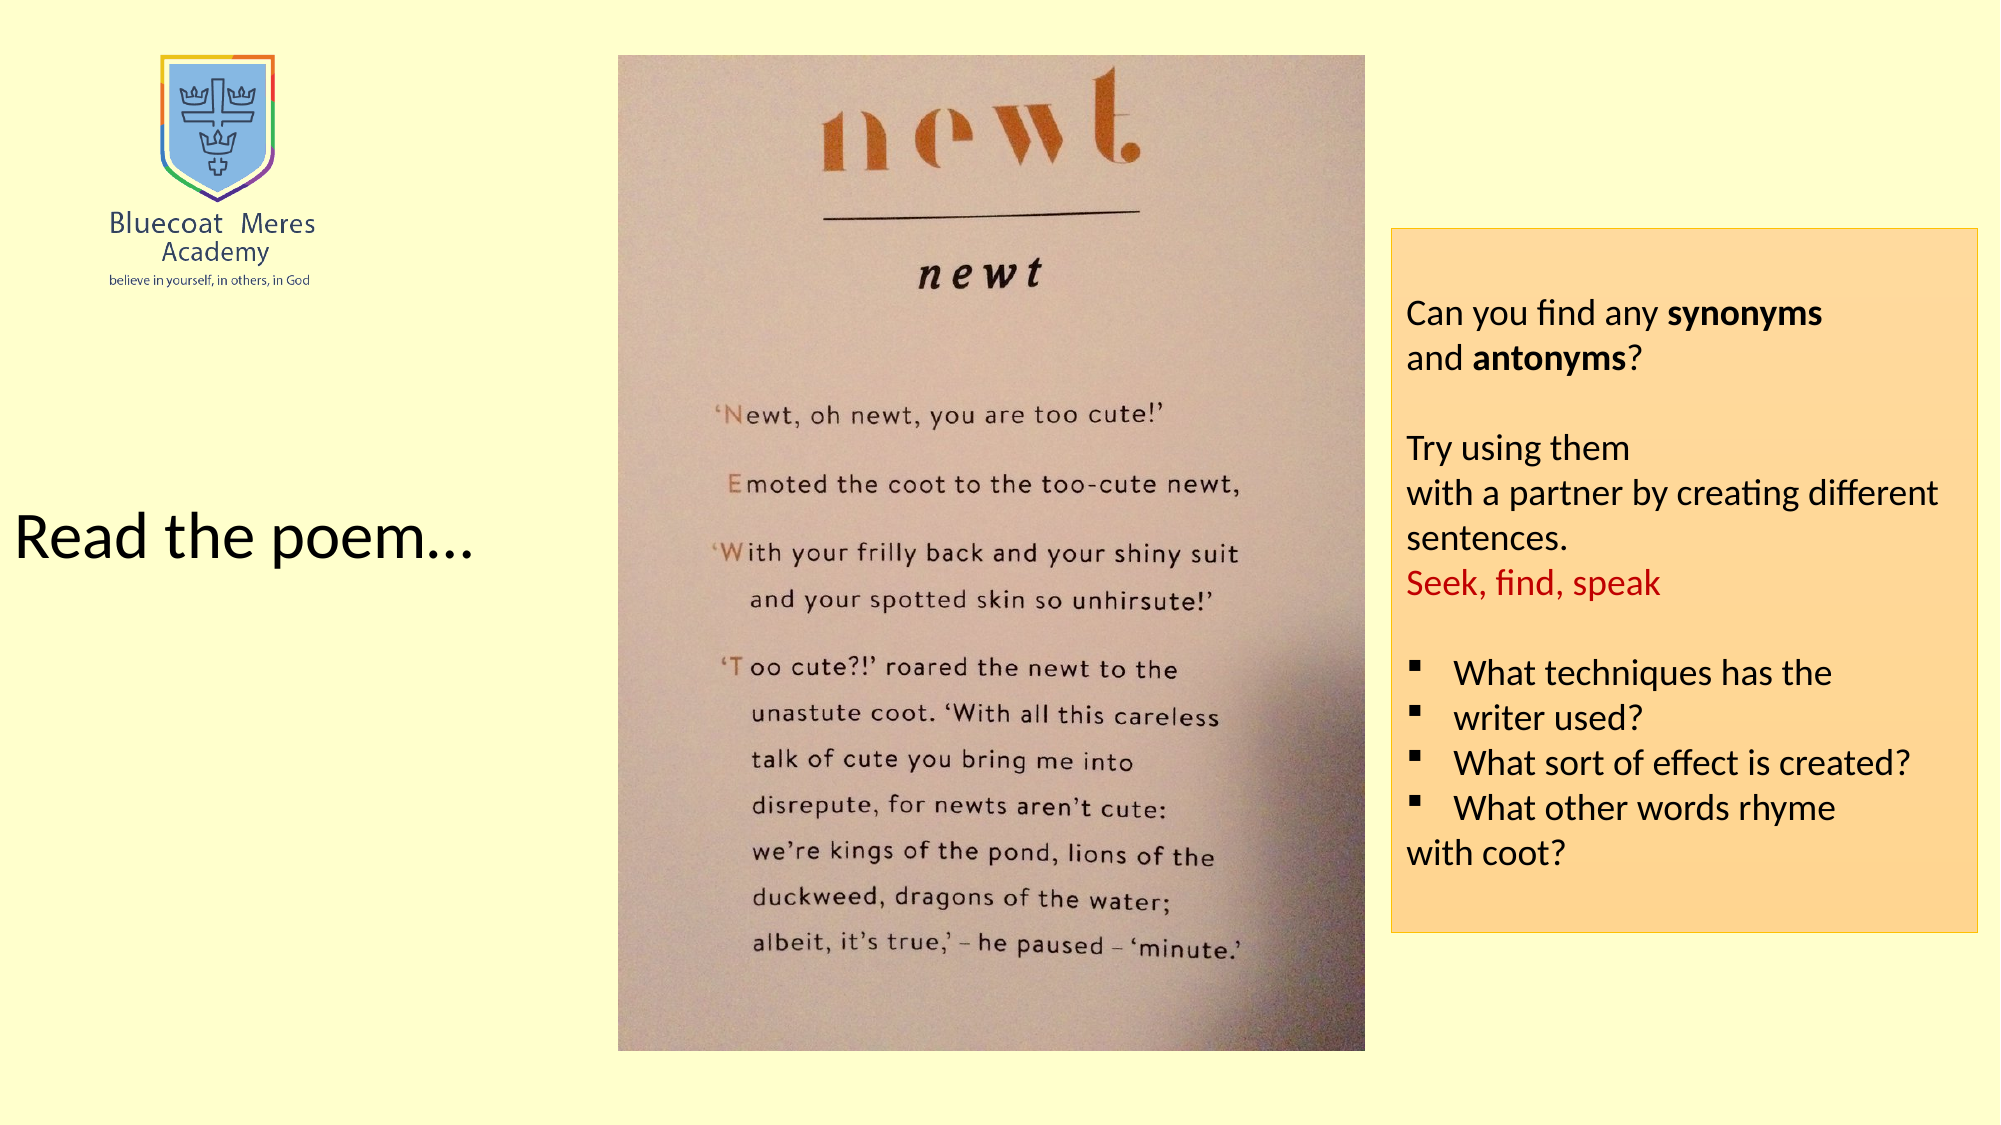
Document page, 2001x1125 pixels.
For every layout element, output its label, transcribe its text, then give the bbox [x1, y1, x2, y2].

picture [618, 55, 1365, 1051]
text_box Read the poem… [0, 439, 618, 580]
picture [58, 46, 369, 311]
text_box Can you find any synonyms and antonyms? Try using them with a partner by creating different sentences. Seek, find, speak What techniques has the writer used? What sort of effect is created? What other words rhyme with coot? [1391, 228, 1978, 933]
